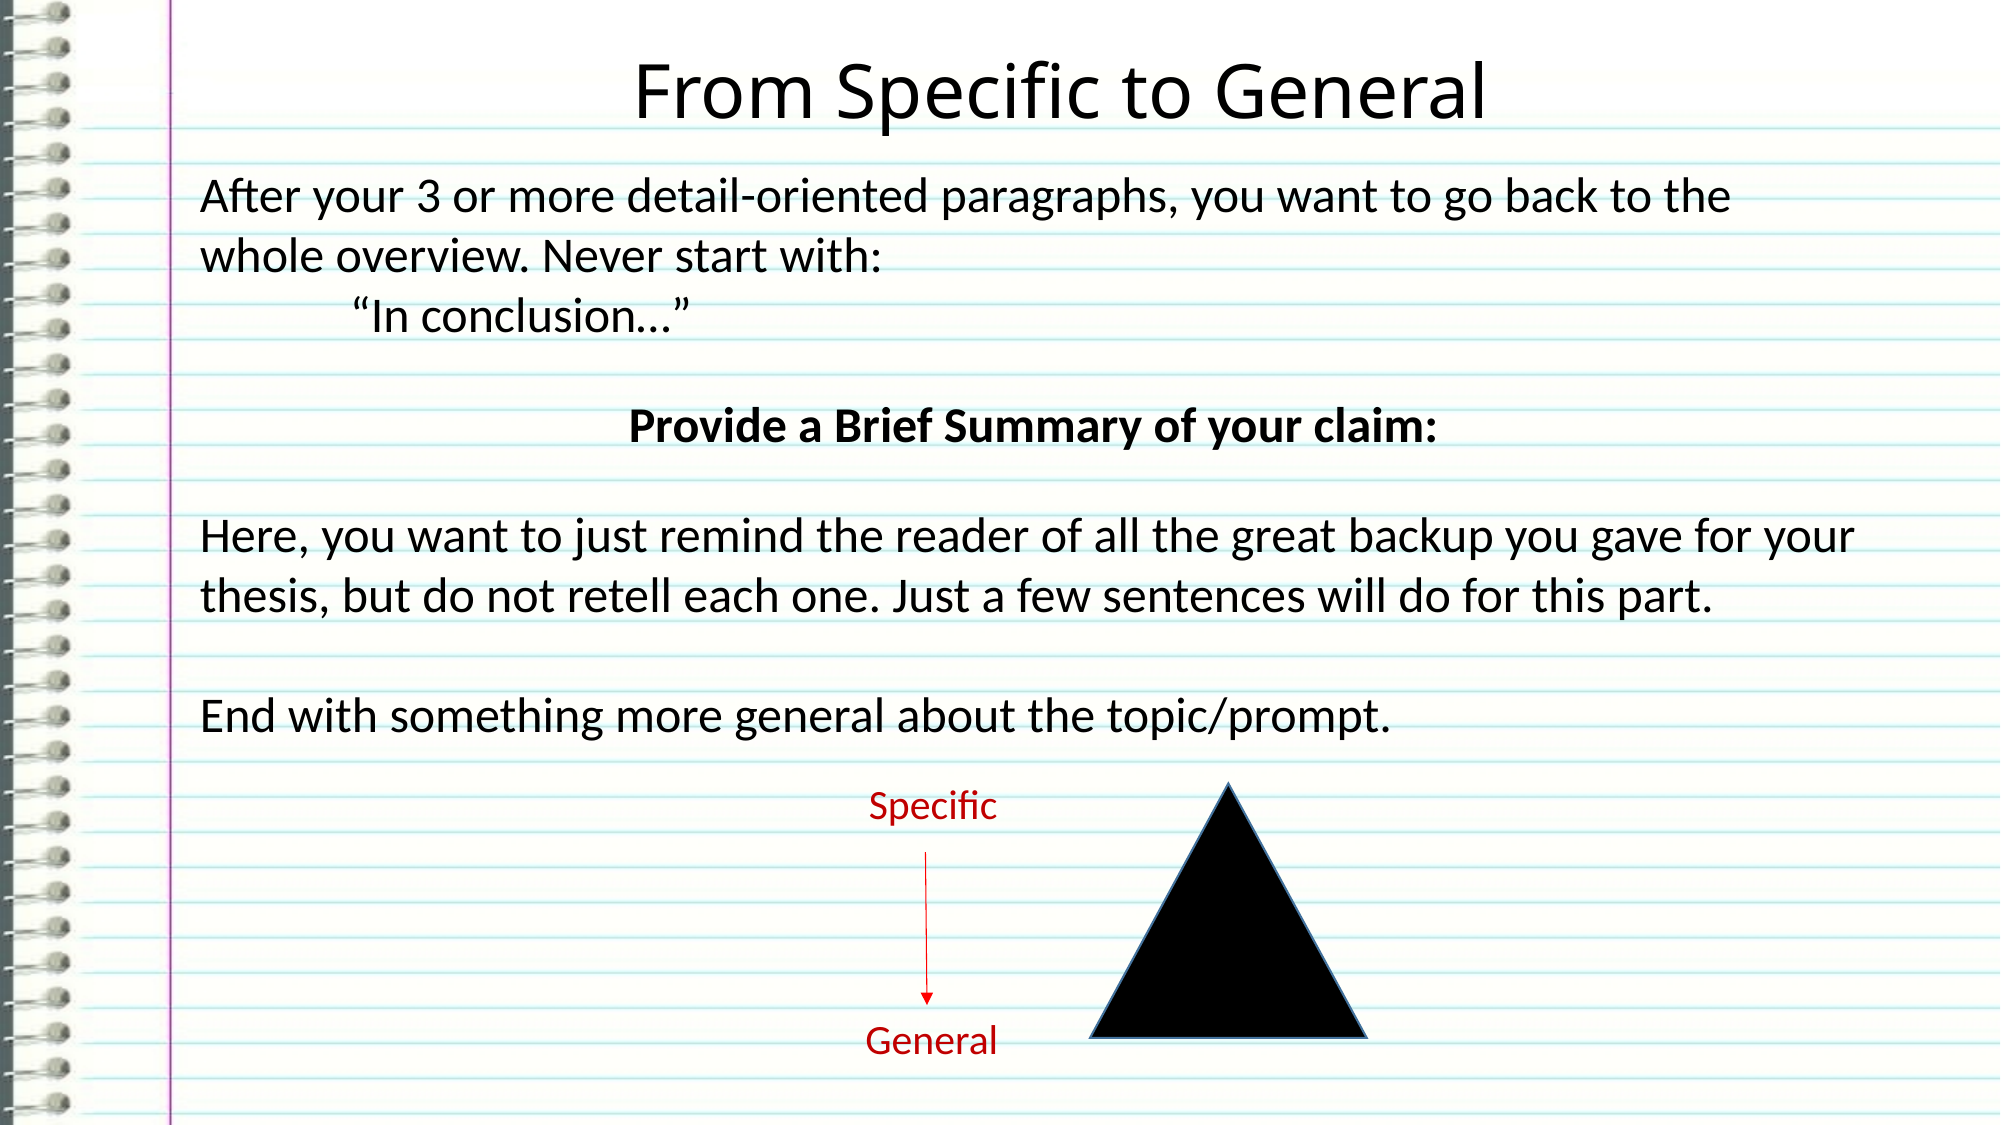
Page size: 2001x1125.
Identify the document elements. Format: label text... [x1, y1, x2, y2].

text_box [1106, 836, 1369, 1039]
text_box After your 3 or more detail-oriented paragraphs, you want to go back to the whole overview. Never start with: “In conclusion…” Provide a Brief Summary of your claim: Here, you want to just remind the reader of all the great backup you gave for your thesis, but do not retell each one. Just a few sentences will do for this part. End with something more general about the topic/prompt. [184, 155, 1883, 846]
text_box General [850, 1005, 1229, 1070]
picture [0, 0, 2001, 1125]
text_box Specific [853, 770, 1327, 836]
text_box From Specific to General [214, 36, 1927, 142]
